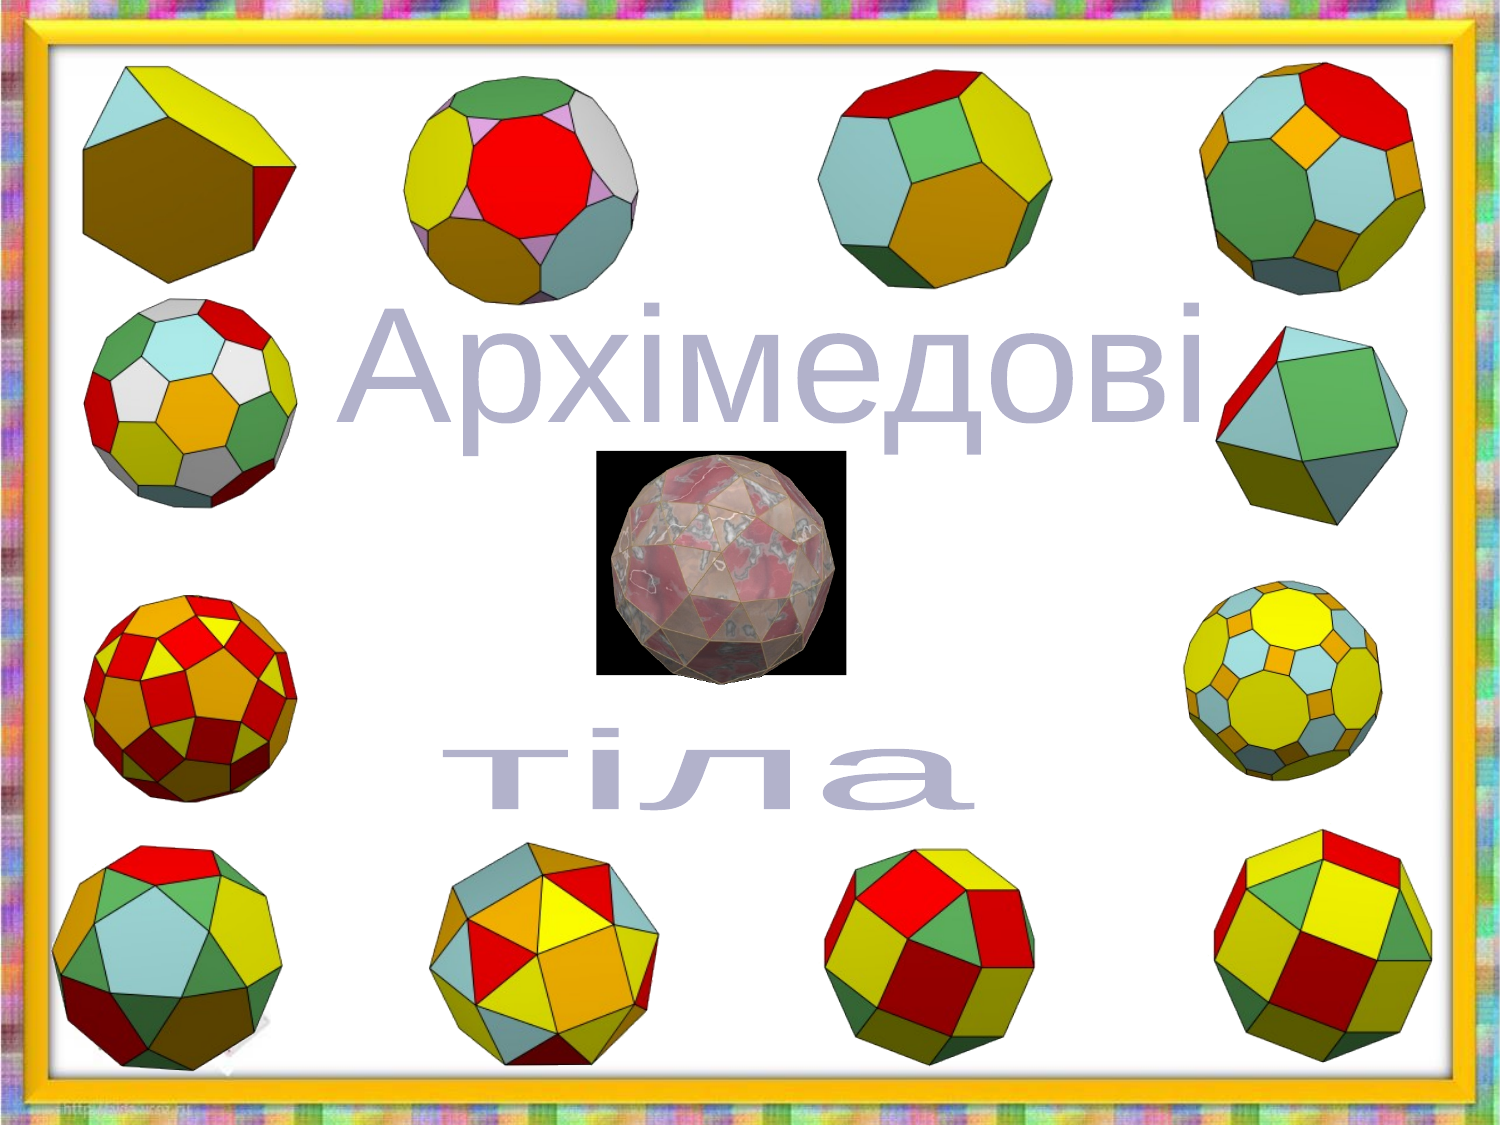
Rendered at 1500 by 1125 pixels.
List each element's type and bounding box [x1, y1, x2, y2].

text_box [596, 443, 847, 693]
picture [0, 0, 1500, 1125]
